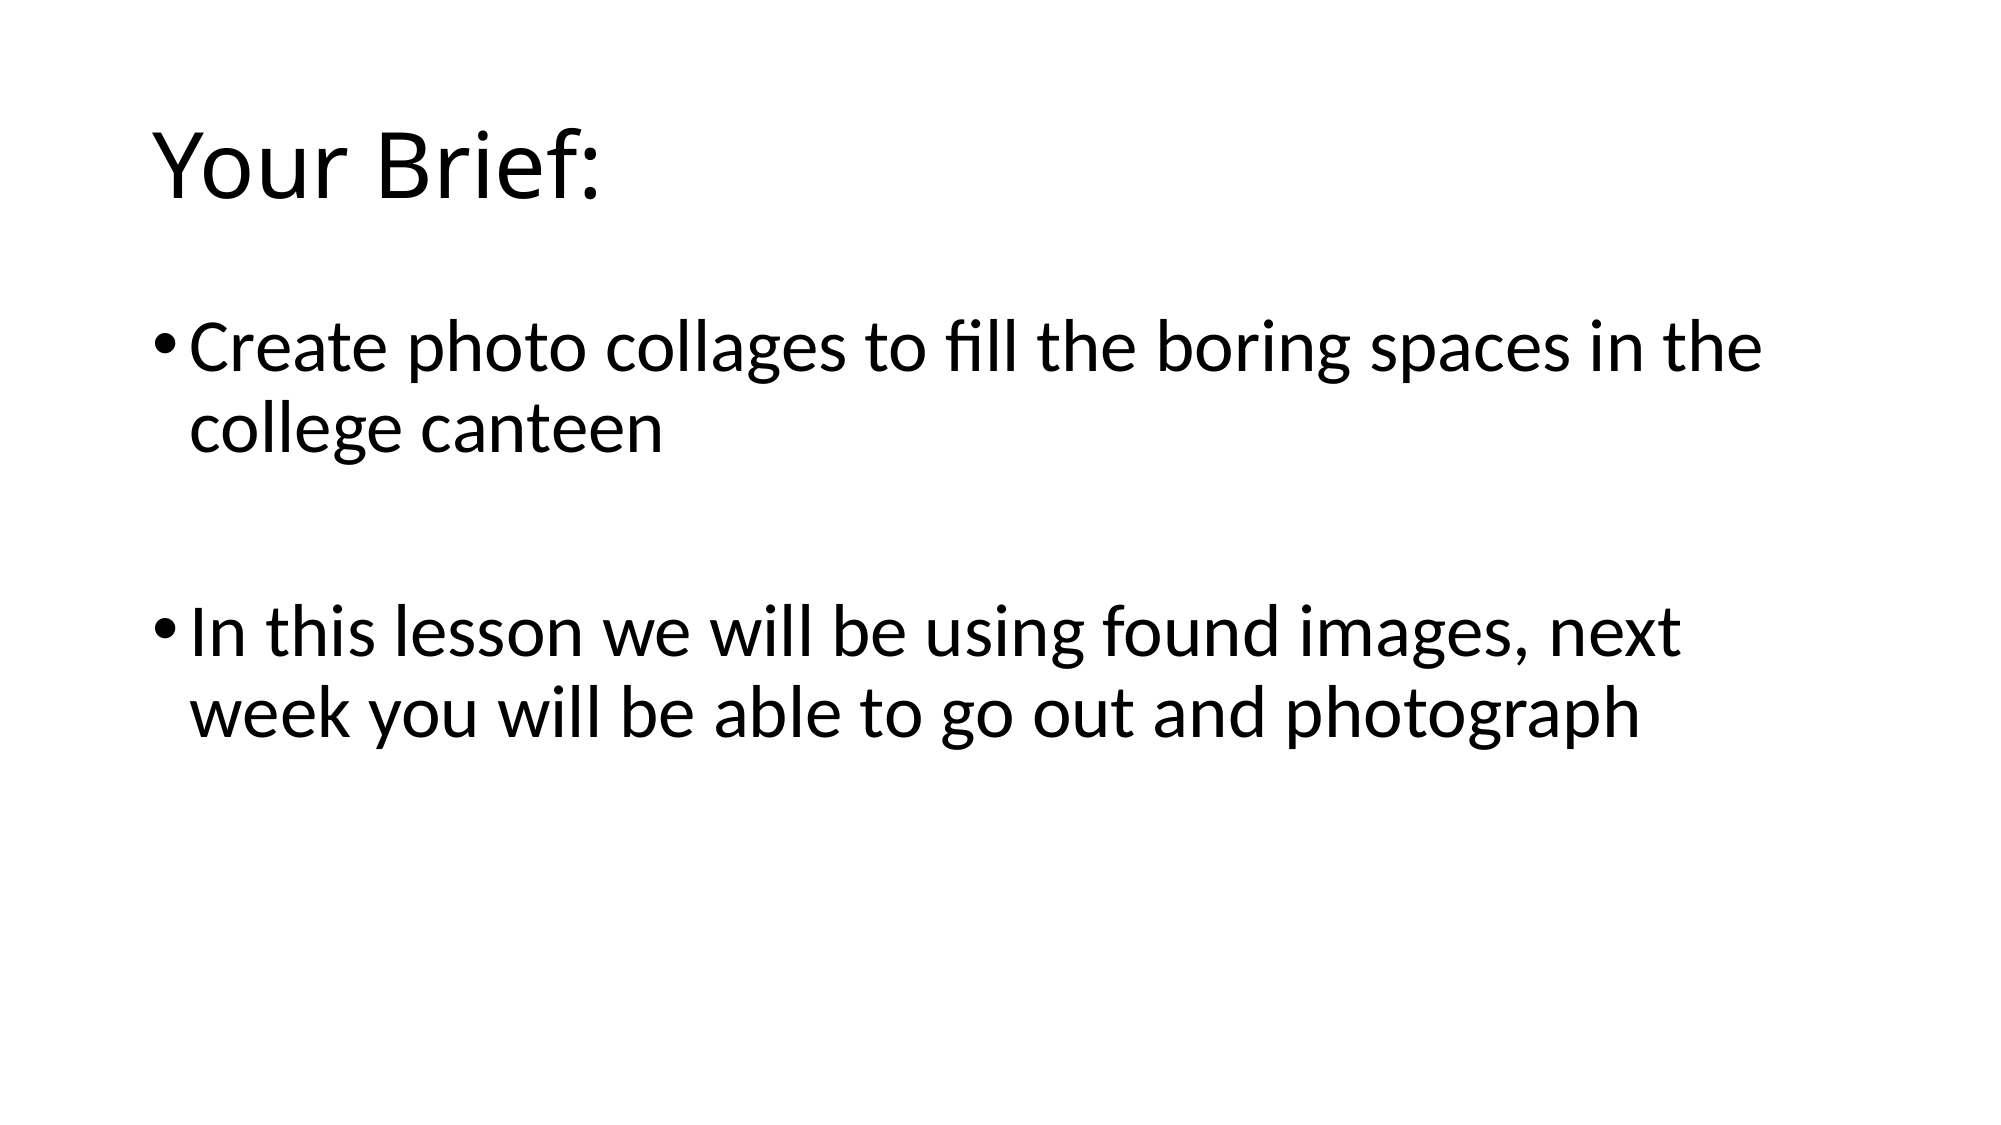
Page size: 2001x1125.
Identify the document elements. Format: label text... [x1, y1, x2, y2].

title Your Brief: [137, 59, 1863, 278]
list Create photo collages to fill the boring spaces in the college canteen In this lesson we will be using found images, next week you will be able to go out and photograph [137, 299, 1863, 1014]
